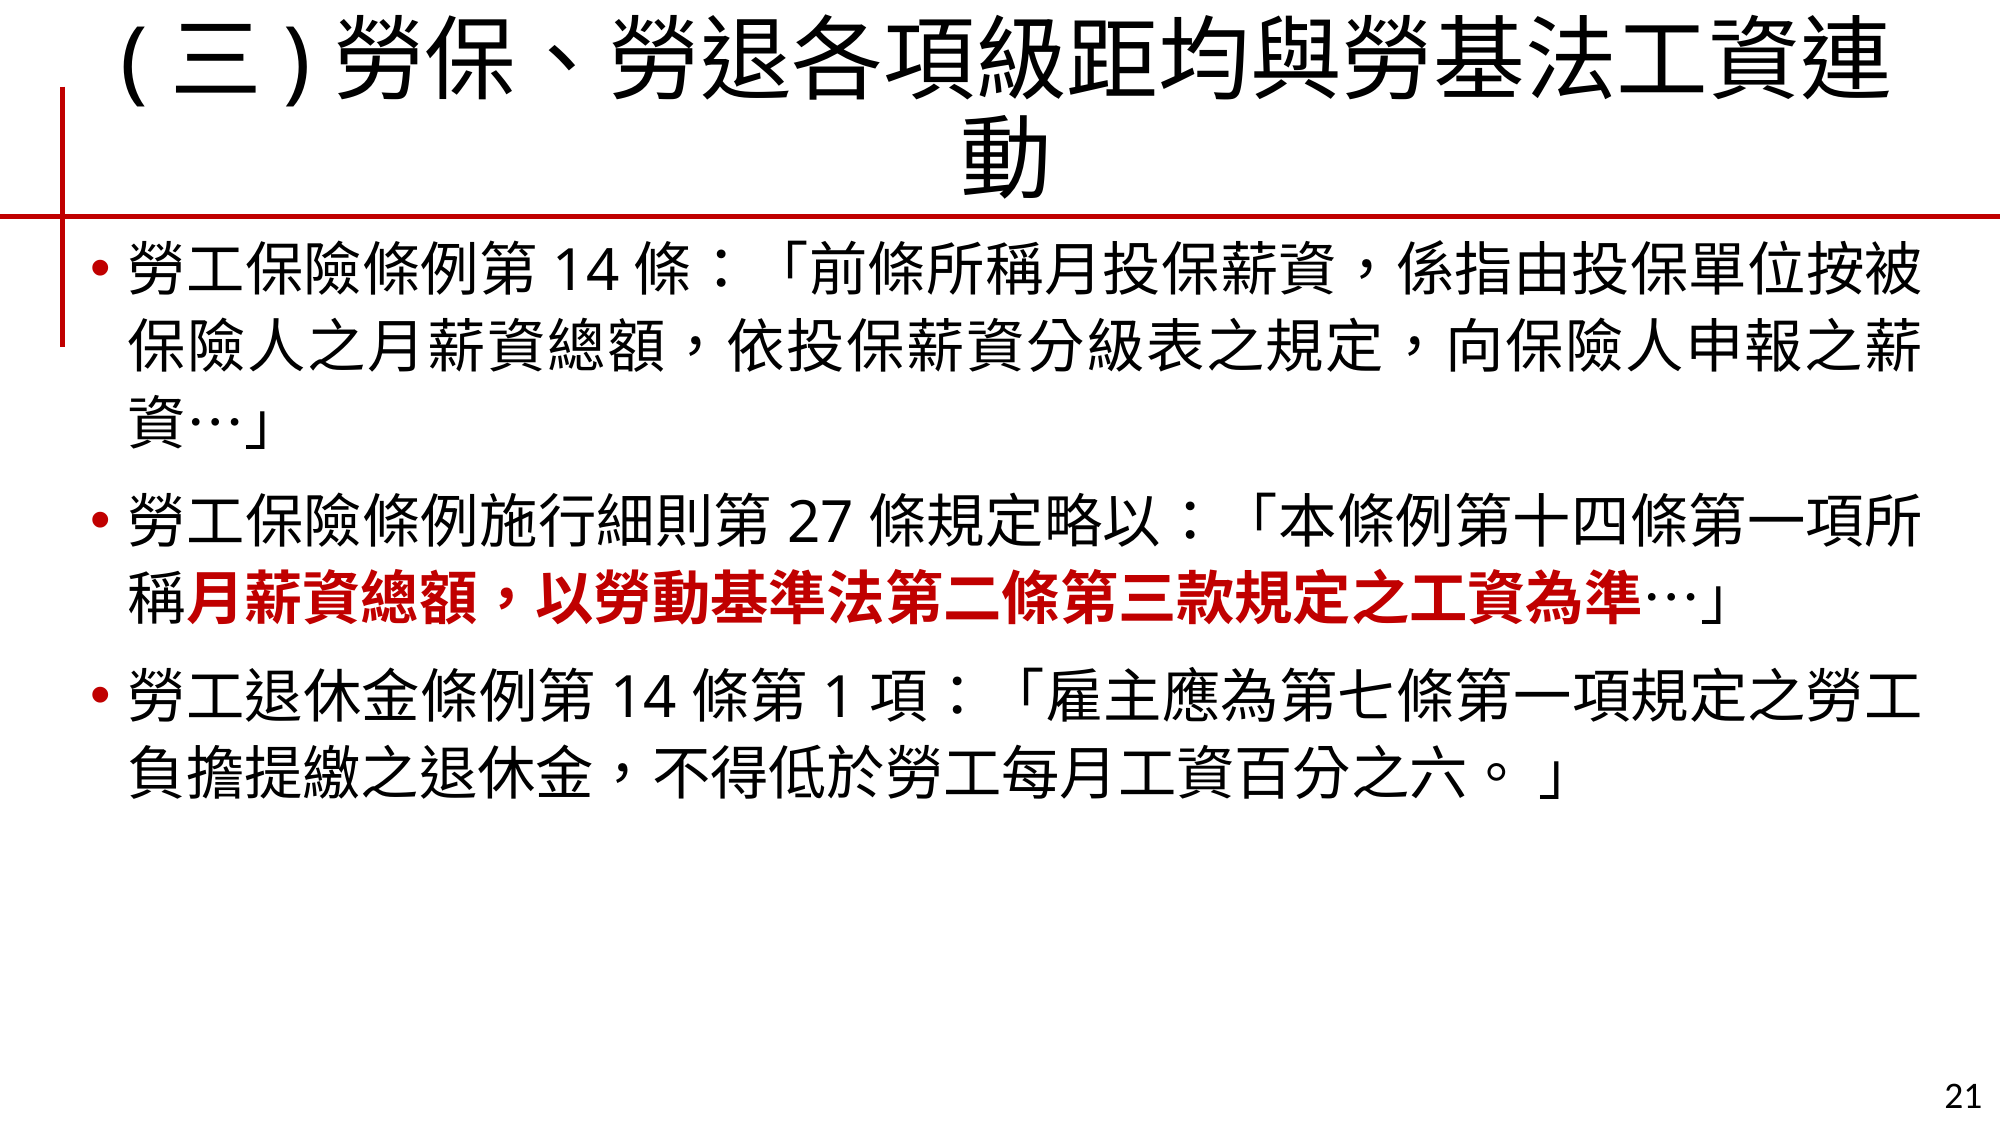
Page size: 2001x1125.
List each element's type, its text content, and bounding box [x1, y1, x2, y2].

list 勞工保險條例第14條：「前條所稱月投保薪資，係指由投保單位按被保險人之月薪資總額，依投保薪資分級表之規定，向保險人申報之薪資…」 勞工保險條例施行細則第27條規定略以：「本條例第十四條第一項所稱月薪資總額，以勞動基準法第二條第三款規定之工資為準…」 勞工退休金條例第14條第1項：「雇主應為第七條第一項規定之勞工負擔提繳之退休金，不得低於勞工每月工資百分之六。 」 [75, 217, 1938, 1027]
slide_number 21 [1701, 1063, 1998, 1118]
title (三)勞保、勞退各項級距均與勞基法工資連動 [75, 6, 1938, 211]
